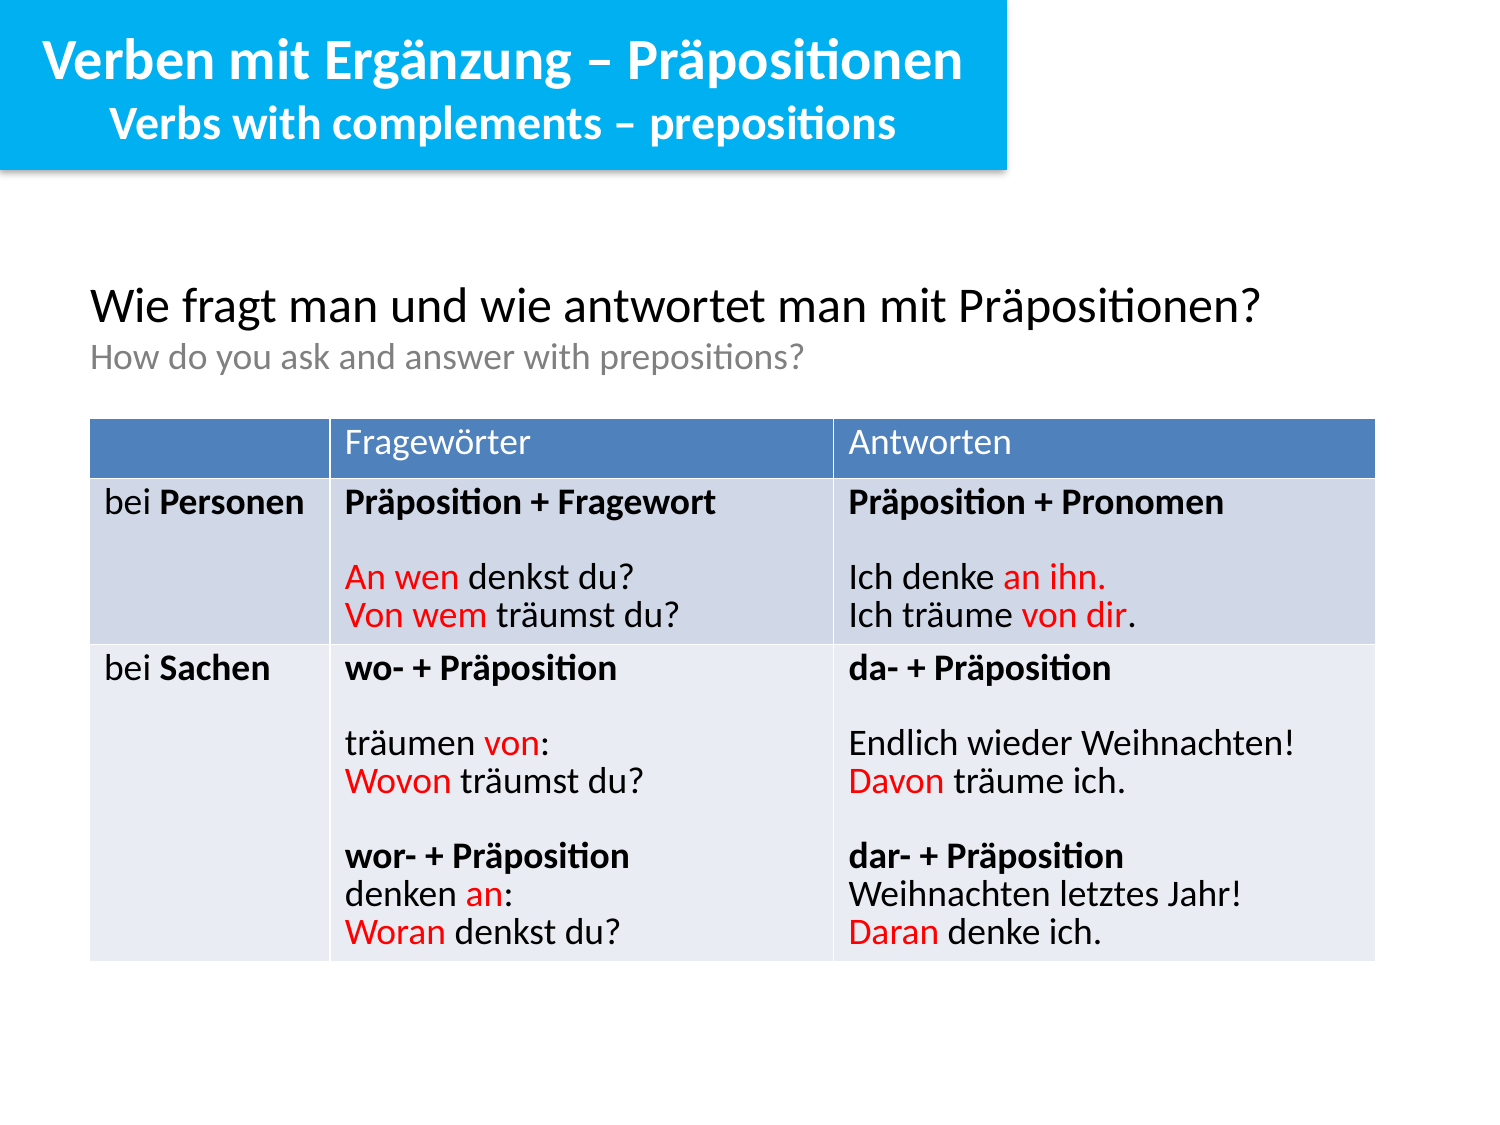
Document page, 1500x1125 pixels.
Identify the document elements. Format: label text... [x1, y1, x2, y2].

table_cell da- + Präposition Endlich wieder Weihnachten! Davon träume ich. dar- + Präposition Weihnachten letztes Jahr! Daran denke ich. [834, 645, 1375, 961]
table_header Antworten [834, 419, 1375, 478]
table_cell Präposition + Pronomen Ich denke an ihn. Ich träume von dir. [834, 479, 1375, 644]
table_cell Präposition + Fragewort An wen denkst du? Von wem träumst du? [331, 479, 833, 644]
table_header [90, 419, 329, 478]
list Wie fragt man und wie antwortet man mit Präpositionen? How do you ask and answer with prepositions? [75, 264, 1416, 1036]
table_cell wo- + Präposition träumen von: Wovon träumst du? wor- + Präposition denken an: Woran denkst du? [331, 645, 833, 961]
text_box Verben mit Ergänzung – Präpositionen Verbs with complements – prepositions [0, 0, 1007, 170]
table_header Fragewörter [331, 419, 833, 478]
table_cell bei Sachen [90, 645, 329, 961]
table_cell bei Personen [90, 479, 329, 644]
